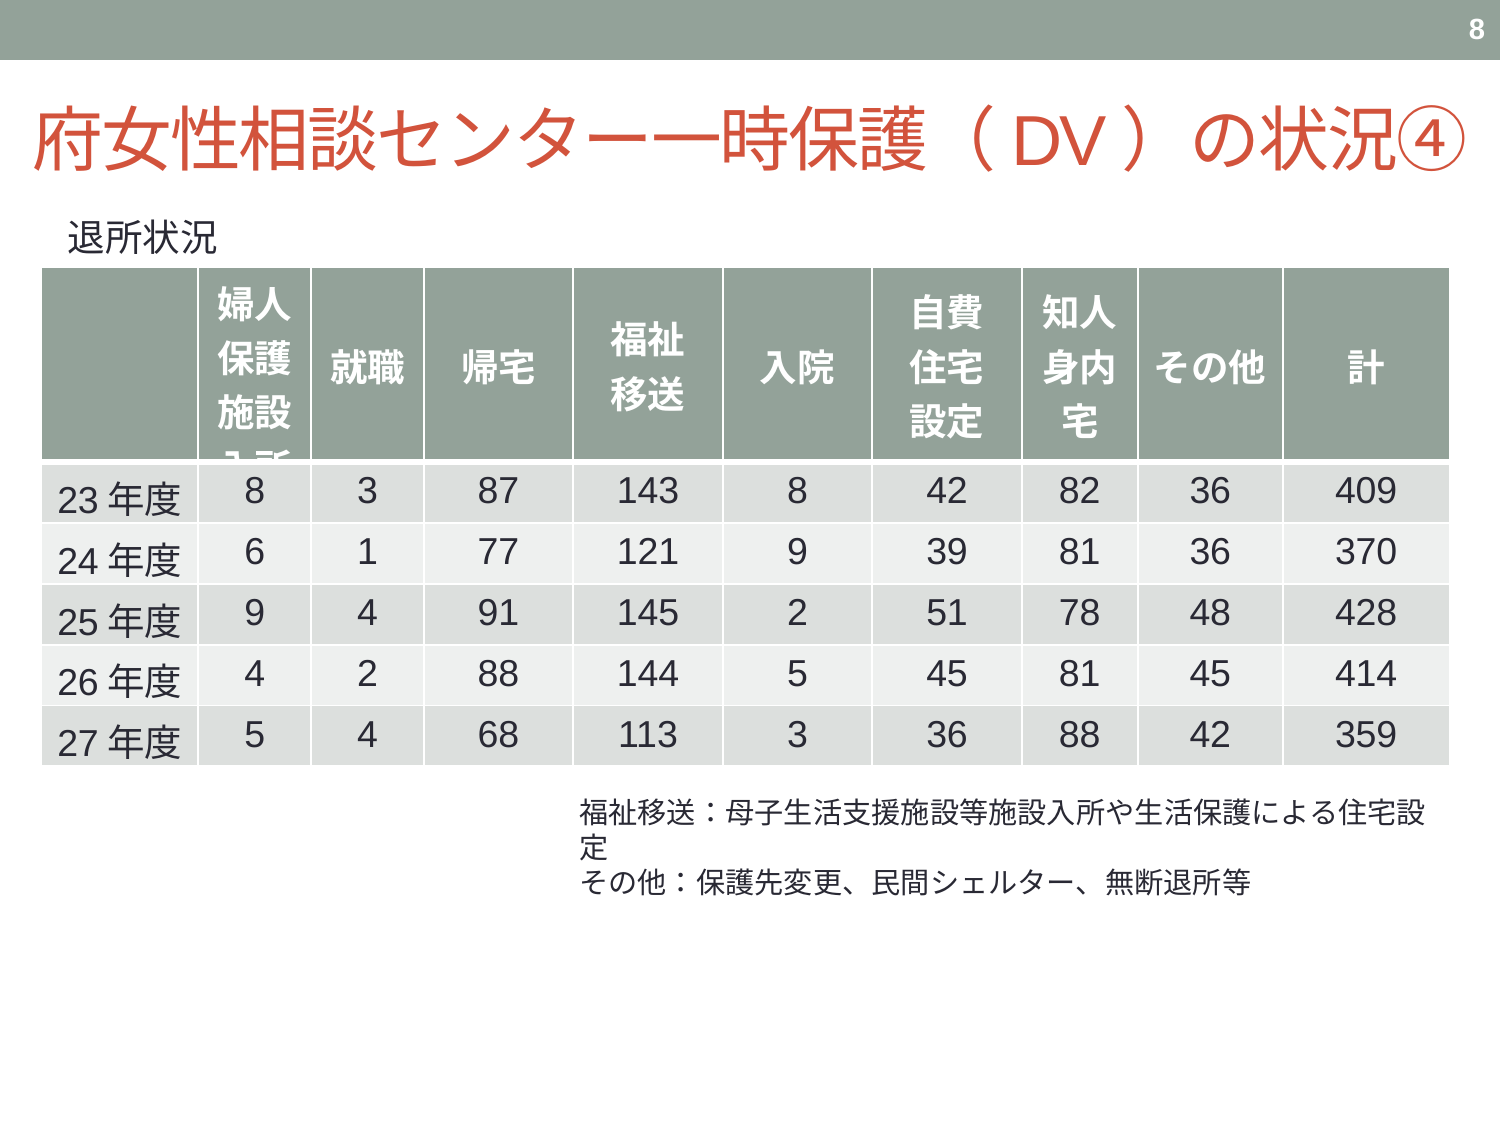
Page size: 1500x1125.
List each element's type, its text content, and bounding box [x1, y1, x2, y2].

table_cell 1 [312, 524, 423, 583]
text_box 福祉移送：母子生活支援施設等施設入所や生活保護による住宅設定 その他：保護先変更、民間シェルター、無断退所等 [564, 786, 1463, 907]
table_header その他 [1139, 268, 1282, 459]
table_cell 2 [312, 646, 423, 705]
table_cell 9 [724, 524, 871, 583]
table_header [42, 268, 197, 459]
table_header 計 [1284, 268, 1449, 459]
table_cell 4 [312, 706, 423, 765]
table_cell 121 [574, 524, 722, 583]
table_cell 25年度 [42, 585, 197, 644]
table_cell 82 [1023, 465, 1137, 522]
table_cell 414 [1284, 646, 1449, 705]
table_header 就職 [312, 268, 423, 459]
table_cell 23年度 [42, 465, 197, 522]
table_cell 36 [1139, 465, 1282, 522]
table_cell 5 [199, 706, 310, 765]
table_cell 27年度 [42, 706, 197, 765]
table_cell 45 [873, 646, 1021, 705]
table_cell 4 [312, 585, 423, 644]
table_cell 51 [873, 585, 1021, 644]
slide_number 8 [1325, 1, 1500, 56]
table_cell 2 [724, 585, 871, 644]
table_cell 68 [425, 706, 572, 765]
table_cell 77 [425, 524, 572, 583]
table_cell 359 [1284, 706, 1449, 765]
table_cell 113 [574, 706, 722, 765]
table_cell 81 [1023, 524, 1137, 583]
table_cell 370 [1284, 524, 1449, 583]
table_cell 4 [199, 646, 310, 705]
table_cell 87 [425, 465, 572, 522]
table_cell 6 [199, 524, 310, 583]
text_box 退所状況 [53, 206, 266, 266]
table_cell 42 [873, 465, 1021, 522]
table_cell 145 [574, 585, 722, 644]
table_cell 42 [1139, 706, 1282, 765]
table_header 自費 住宅 設定 [873, 268, 1021, 459]
table_cell 36 [873, 706, 1021, 765]
table_cell 143 [574, 465, 722, 522]
table_cell 5 [724, 646, 871, 705]
title 府女性相談センター一時保護（DV）の状況④ [0, 78, 1500, 197]
table_cell 144 [574, 646, 722, 705]
table_cell 81 [1023, 646, 1137, 705]
table_cell 409 [1284, 465, 1449, 522]
table_cell 39 [873, 524, 1021, 583]
table_cell 88 [425, 646, 572, 705]
table_cell 45 [1139, 646, 1282, 705]
table_cell 8 [724, 465, 871, 522]
table_cell 91 [425, 585, 572, 644]
table_cell 9 [199, 585, 310, 644]
table_header 帰宅 [425, 268, 572, 459]
table_cell 26年度 [42, 646, 197, 705]
table_header 福祉 移送 [574, 268, 722, 459]
table_cell 24年度 [42, 524, 197, 583]
table_cell 48 [1139, 585, 1282, 644]
table_cell 78 [1023, 585, 1137, 644]
table_cell 3 [724, 706, 871, 765]
table_cell 88 [1023, 706, 1137, 765]
table_header 知人身内宅 [1023, 268, 1137, 459]
table_header 婦人保護施設入所 [199, 268, 310, 459]
table_cell 36 [1139, 524, 1282, 583]
table_cell 428 [1284, 585, 1449, 644]
table_cell 3 [312, 465, 423, 522]
table_header 入院 [724, 268, 871, 459]
table_cell 8 [199, 465, 310, 522]
